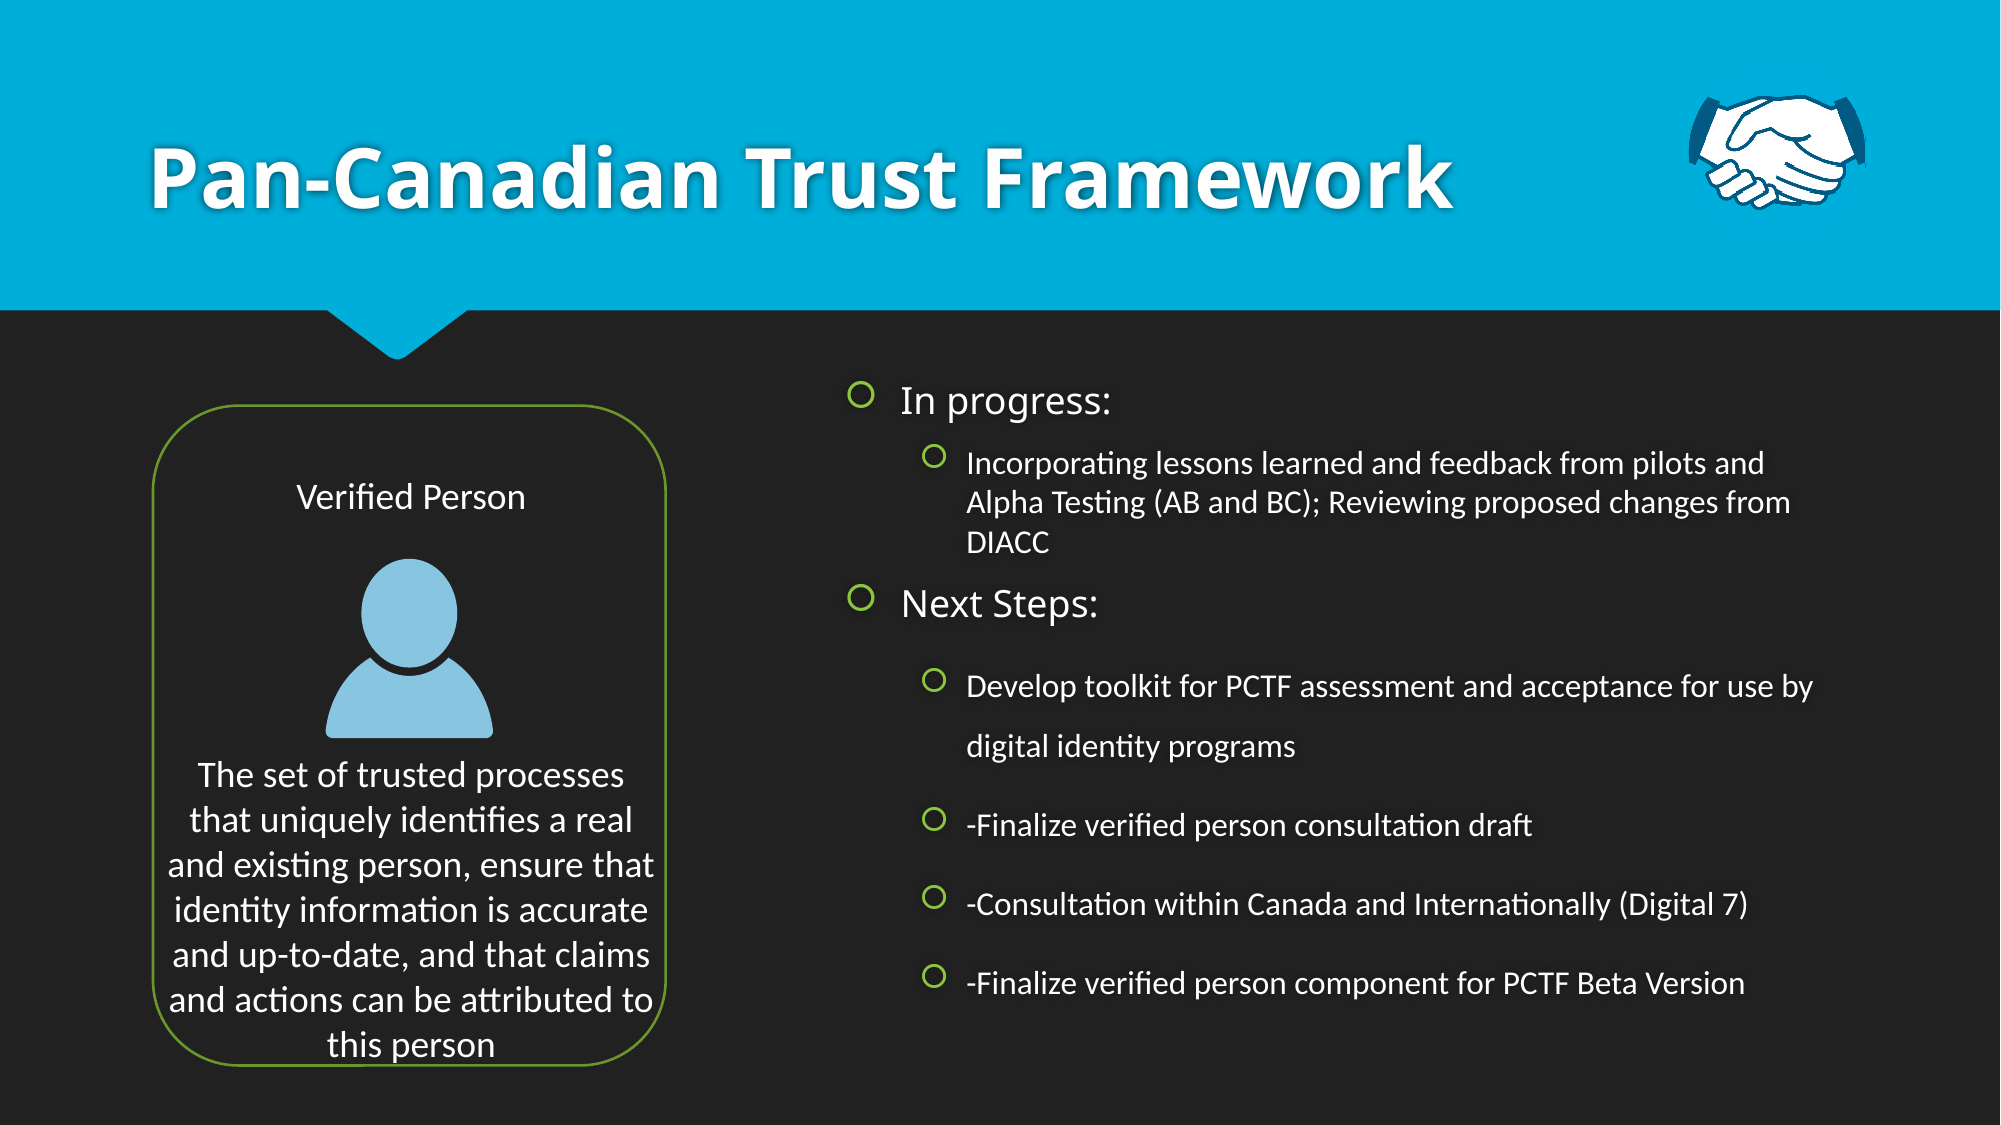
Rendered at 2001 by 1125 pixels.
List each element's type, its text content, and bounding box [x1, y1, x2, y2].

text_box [149, 405, 674, 1096]
title Pan-Canadian Trust Framework [132, 73, 1868, 233]
list In progress: Incorporating lessons learned and feedback from pilots and Alpha Testing (AB and BC); Reviewing proposed changes from DIACC Next Steps: Develop toolkit for PCTF assessment and acceptance for use by digital identity programs -Finalize verified person consultation draft -Consultation within Canada and Internationally (Digital 7) -Finalize verified person component for PCTF Beta Version [829, 364, 1866, 1096]
